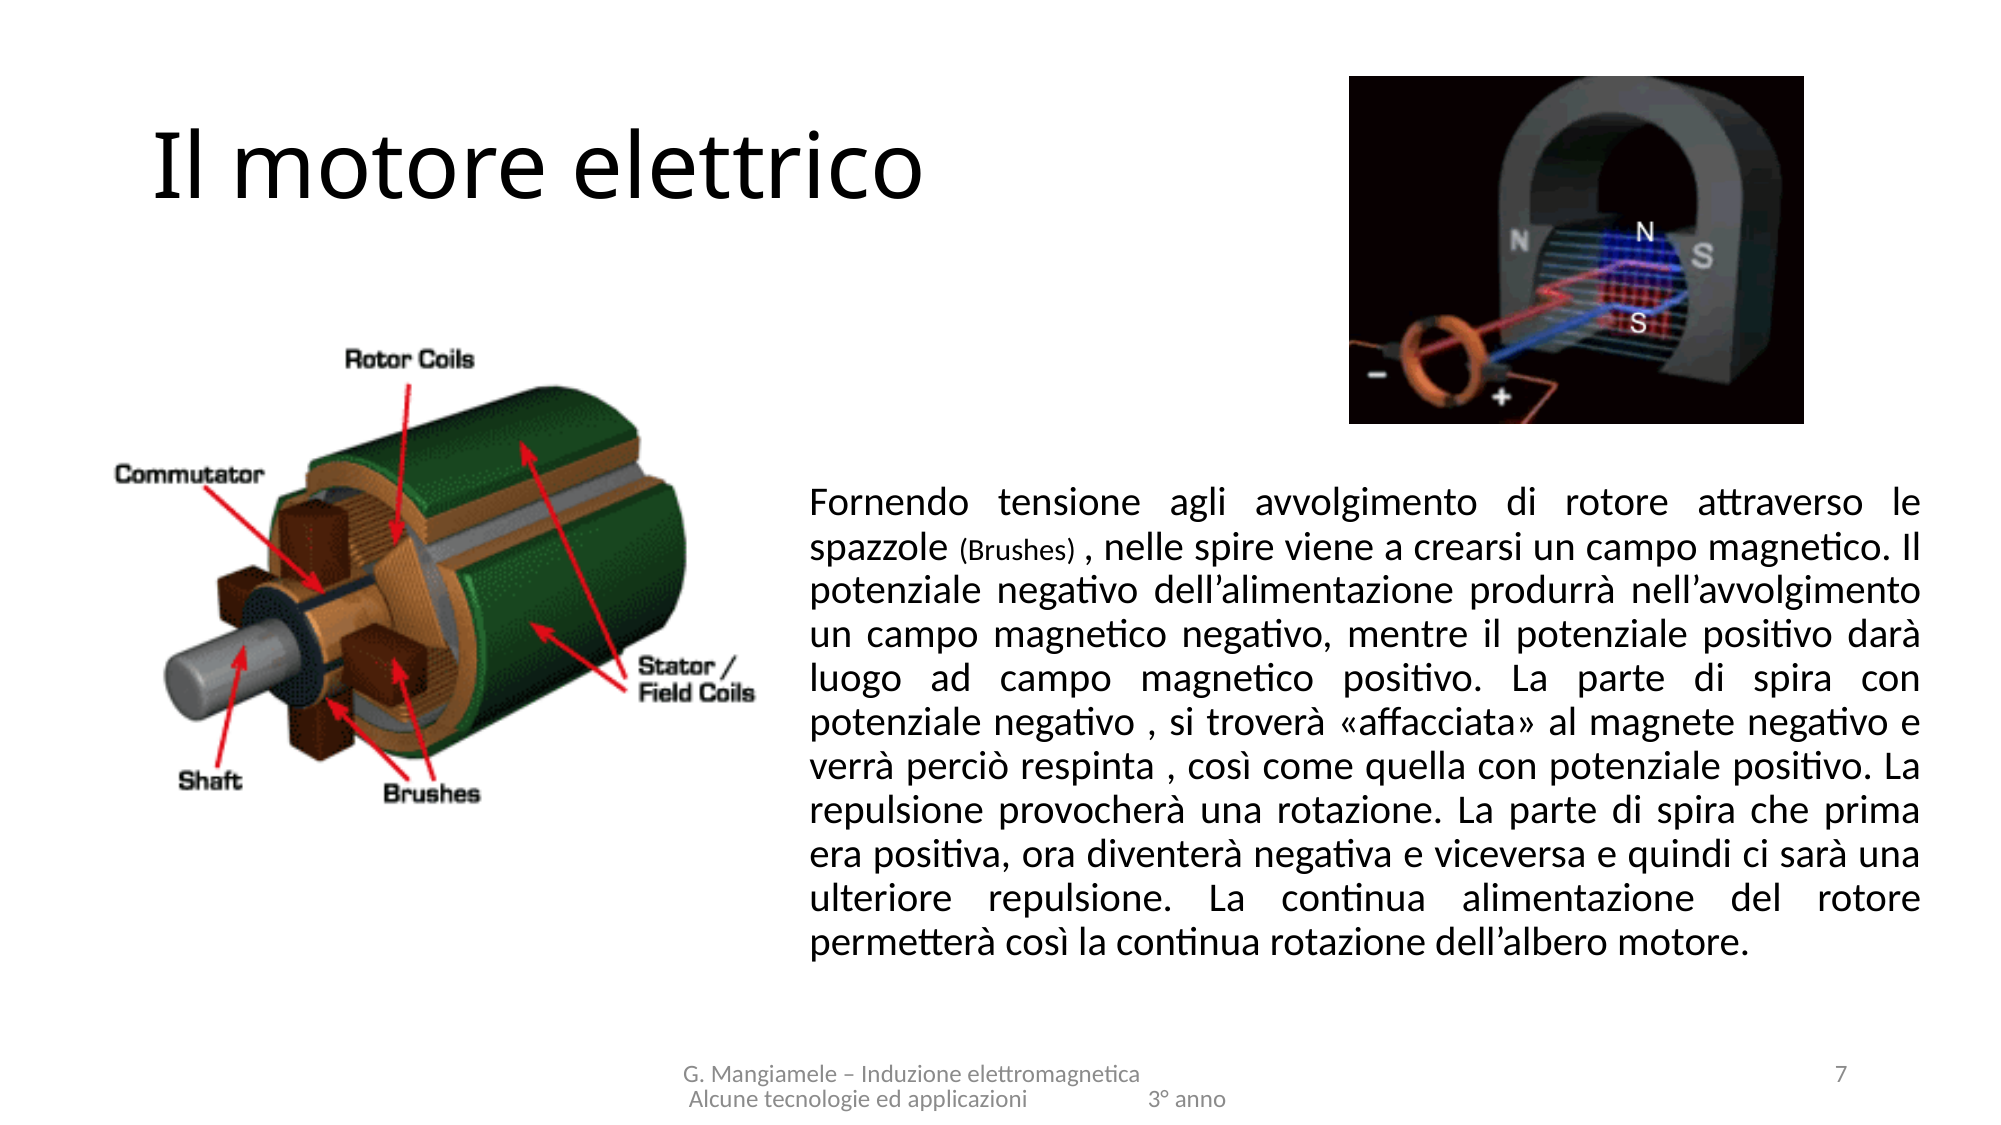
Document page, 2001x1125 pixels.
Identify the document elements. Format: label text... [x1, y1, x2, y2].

slide_number 7 [1412, 1042, 1863, 1103]
picture [1349, 76, 1804, 424]
footer G. Mangiamele – Induzione elettromagnetica Alcune tecnologie ed applicazioni 3° anno [662, 1042, 1338, 1103]
title Il motore elettrico [137, 59, 1863, 278]
picture [74, 306, 795, 847]
list Fornendo tensione agli avvolgimento di rotore attraverso le spazzole (Brushes) , nelle spire viene a crearsi un campo magnetico. Il potenziale negativo dell’alimentazione produrrà nell’avvolgimento un campo magnetico negativo, mentre il potenziale positivo darà luogo ad campo magnetico positivo. La parte di spira con potenziale negativo , si troverà «affacciata» al magnete negativo e verrà perciò respinta , così come quella con potenziale positivo. La repulsione provocherà una rotazione. La parte di spira che prima era positiva, ora diventerà negativa e viceversa e quindi ci sarà una ulteriore repulsione. La continua alimentazione del rotore permetterà così la continua rotazione dell’albero motore. [794, 473, 1938, 1014]
